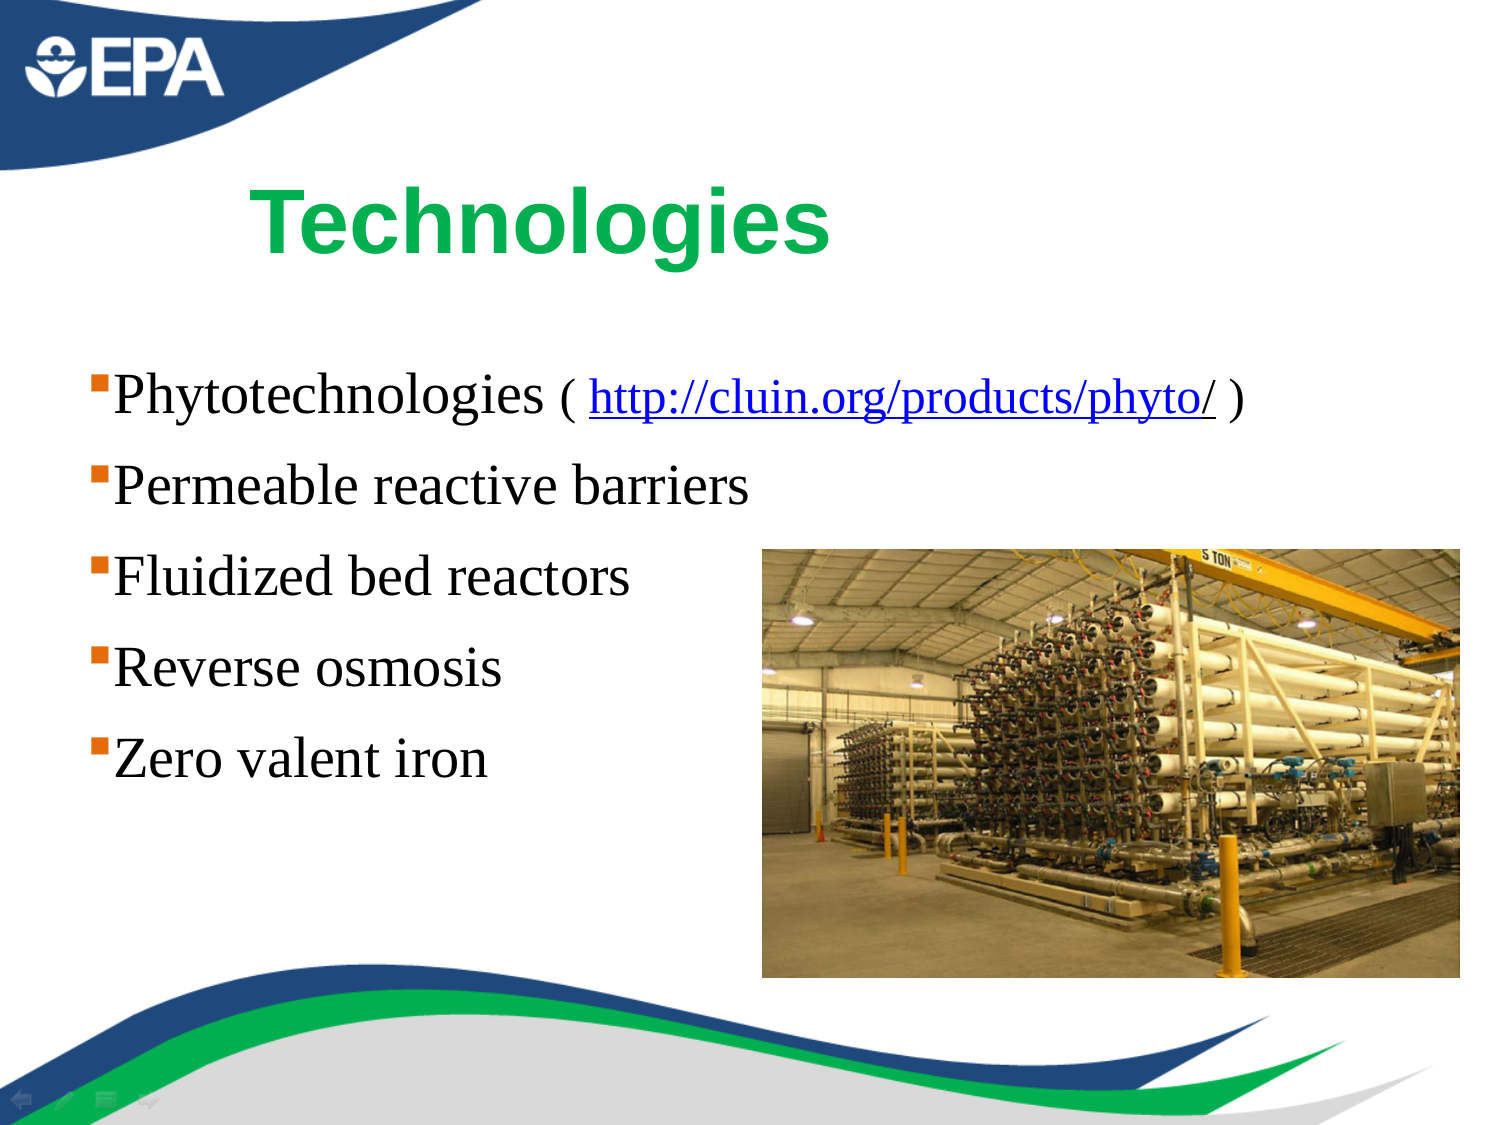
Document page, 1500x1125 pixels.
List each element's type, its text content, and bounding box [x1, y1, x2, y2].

picture [0, 0, 1500, 1125]
title Technologies [234, 162, 1500, 272]
list Phytotechnologies ( http://cluin.org/products/phyto/ ) Permeable reactive barriers Fluidized bed reactors Reverse osmosis Zero valent iron [71, 337, 1338, 1010]
